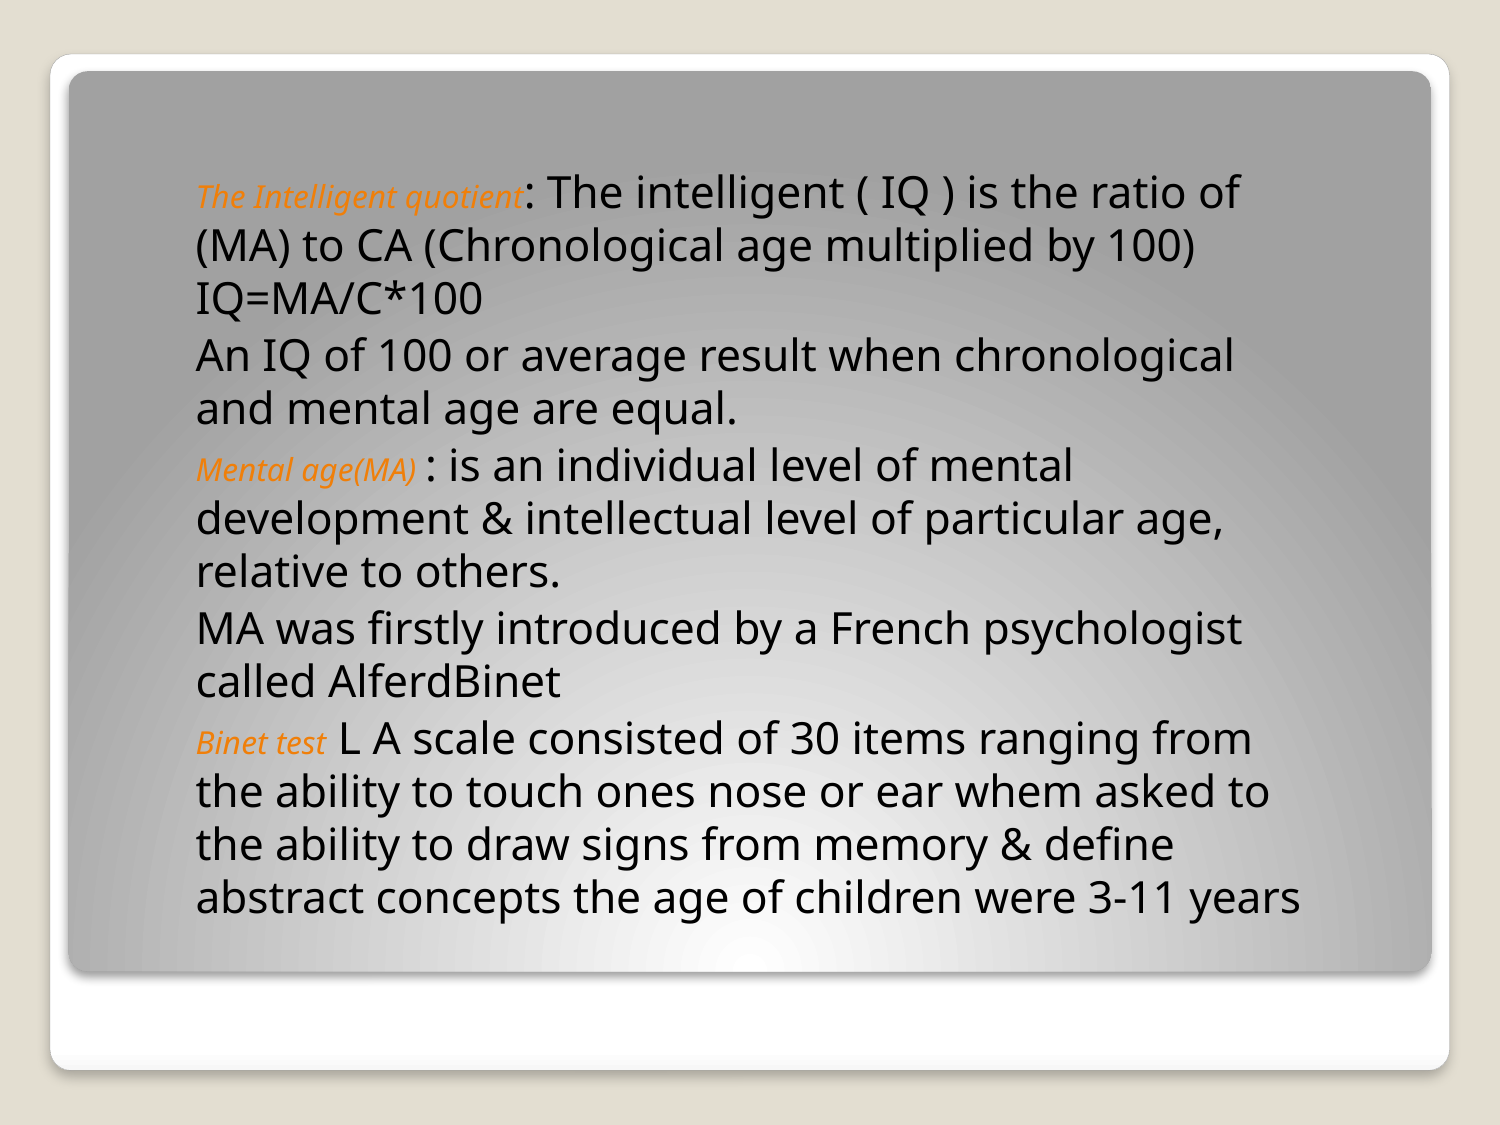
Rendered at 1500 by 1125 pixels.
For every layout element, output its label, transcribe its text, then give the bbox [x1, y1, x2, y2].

list The Intelligent quotient: The intelligent ( IQ ) is the ratio of (MA) to CA (Chronological age multiplied by 100) IQ=MA/C*100 An IQ of 100 or average result when chronological and mental age are equal. Mental age(MA) : is an individual level of mental development & intellectual level of particular age, relative to others. MA was firstly introduced by a French psychologist called AlferdBinet Binet test L A scale consisted of 30 items ranging from the ability to touch ones nose or ear whem asked to the ability to draw signs from memory & define abstract concepts the age of children were 3-11 years [165, 149, 1317, 976]
